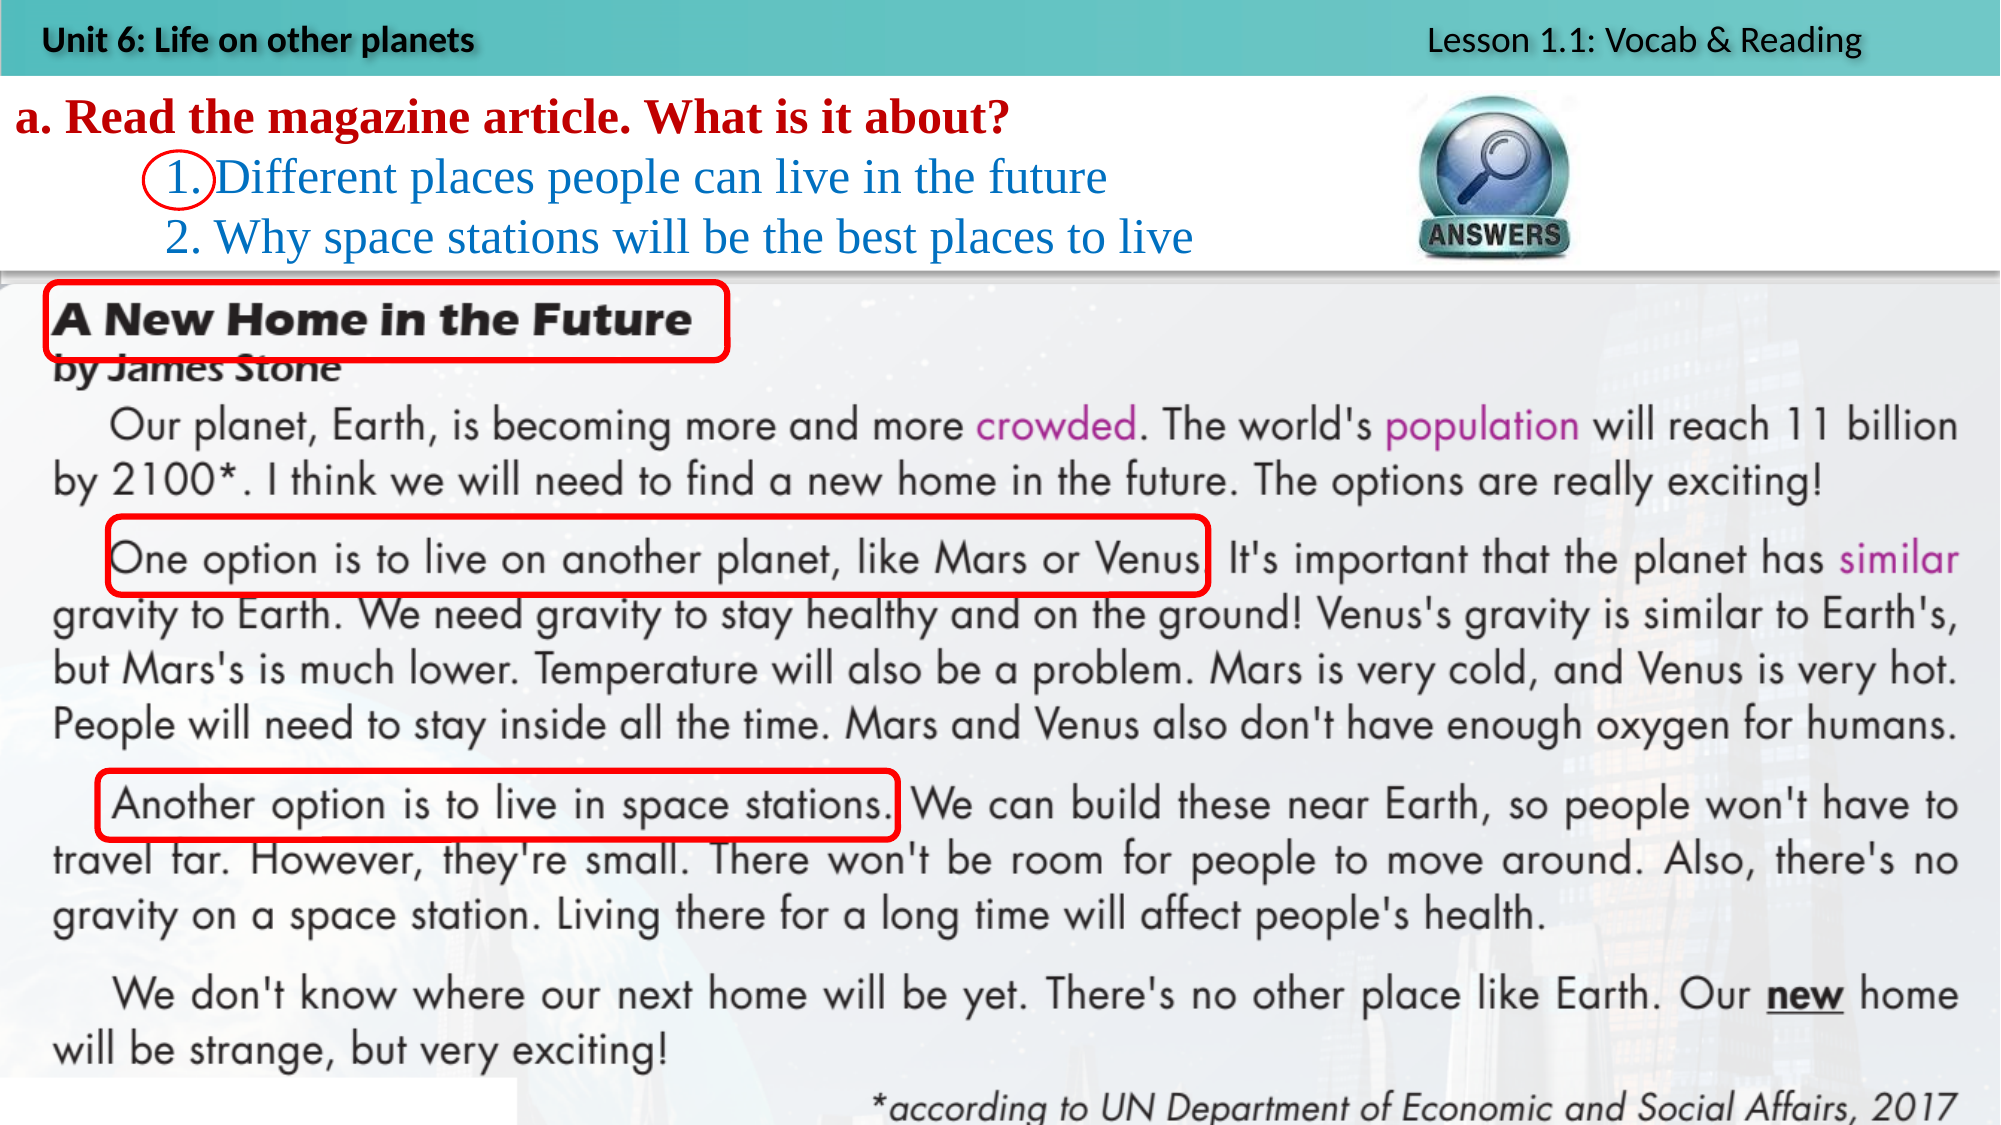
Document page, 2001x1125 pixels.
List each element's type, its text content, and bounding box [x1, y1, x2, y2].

text_box [142, 149, 216, 211]
picture [0, 271, 2000, 1125]
picture [0, 0, 2000, 75]
picture [1406, 90, 1582, 266]
text_box a. Read the magazine article. What is it about? 1. Different places people can live in the future 2. Why space stations will be the best places to live [0, 75, 2000, 271]
